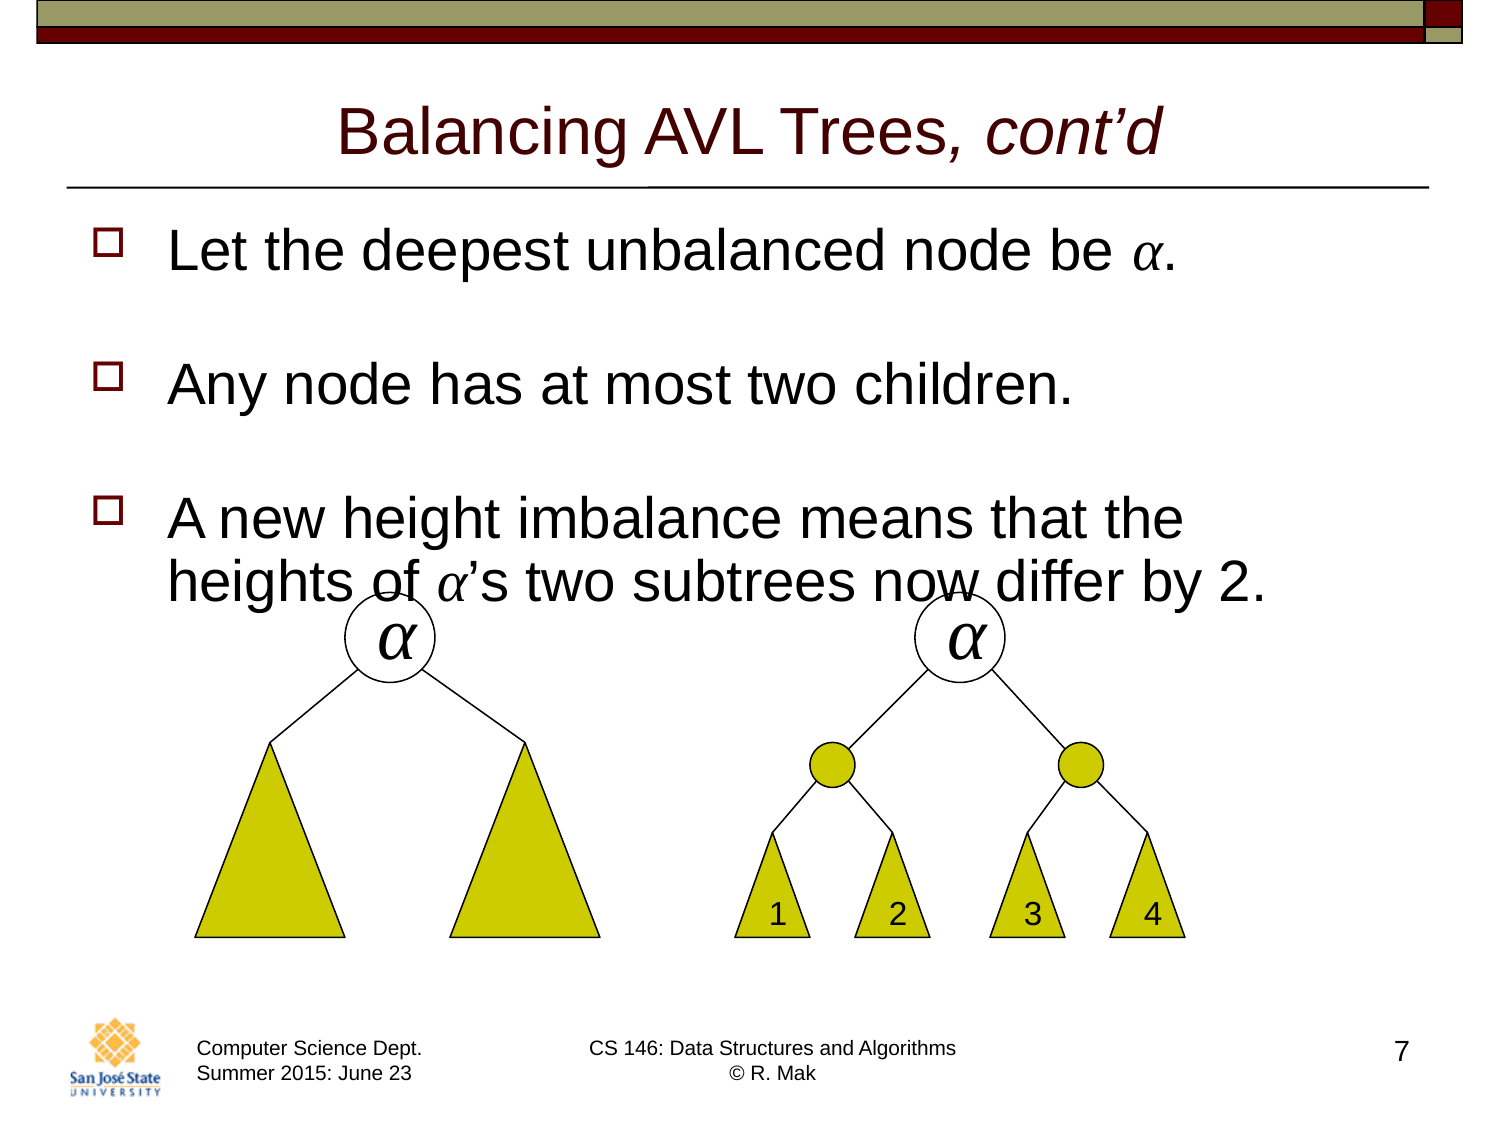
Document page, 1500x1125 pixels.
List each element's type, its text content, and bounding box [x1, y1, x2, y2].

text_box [194, 577, 601, 938]
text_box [734, 577, 1186, 938]
slide_number 7 [1112, 1025, 1425, 1100]
title Balancing AVL Trees, cont’d [75, 67, 1425, 175]
list Let the deepest unbalanced node be α. Any node has at most two children. A new height imbalance means that the heights of α’s two subtrees now differ by 2. [75, 212, 1425, 578]
picture [60, 1012, 166, 1112]
